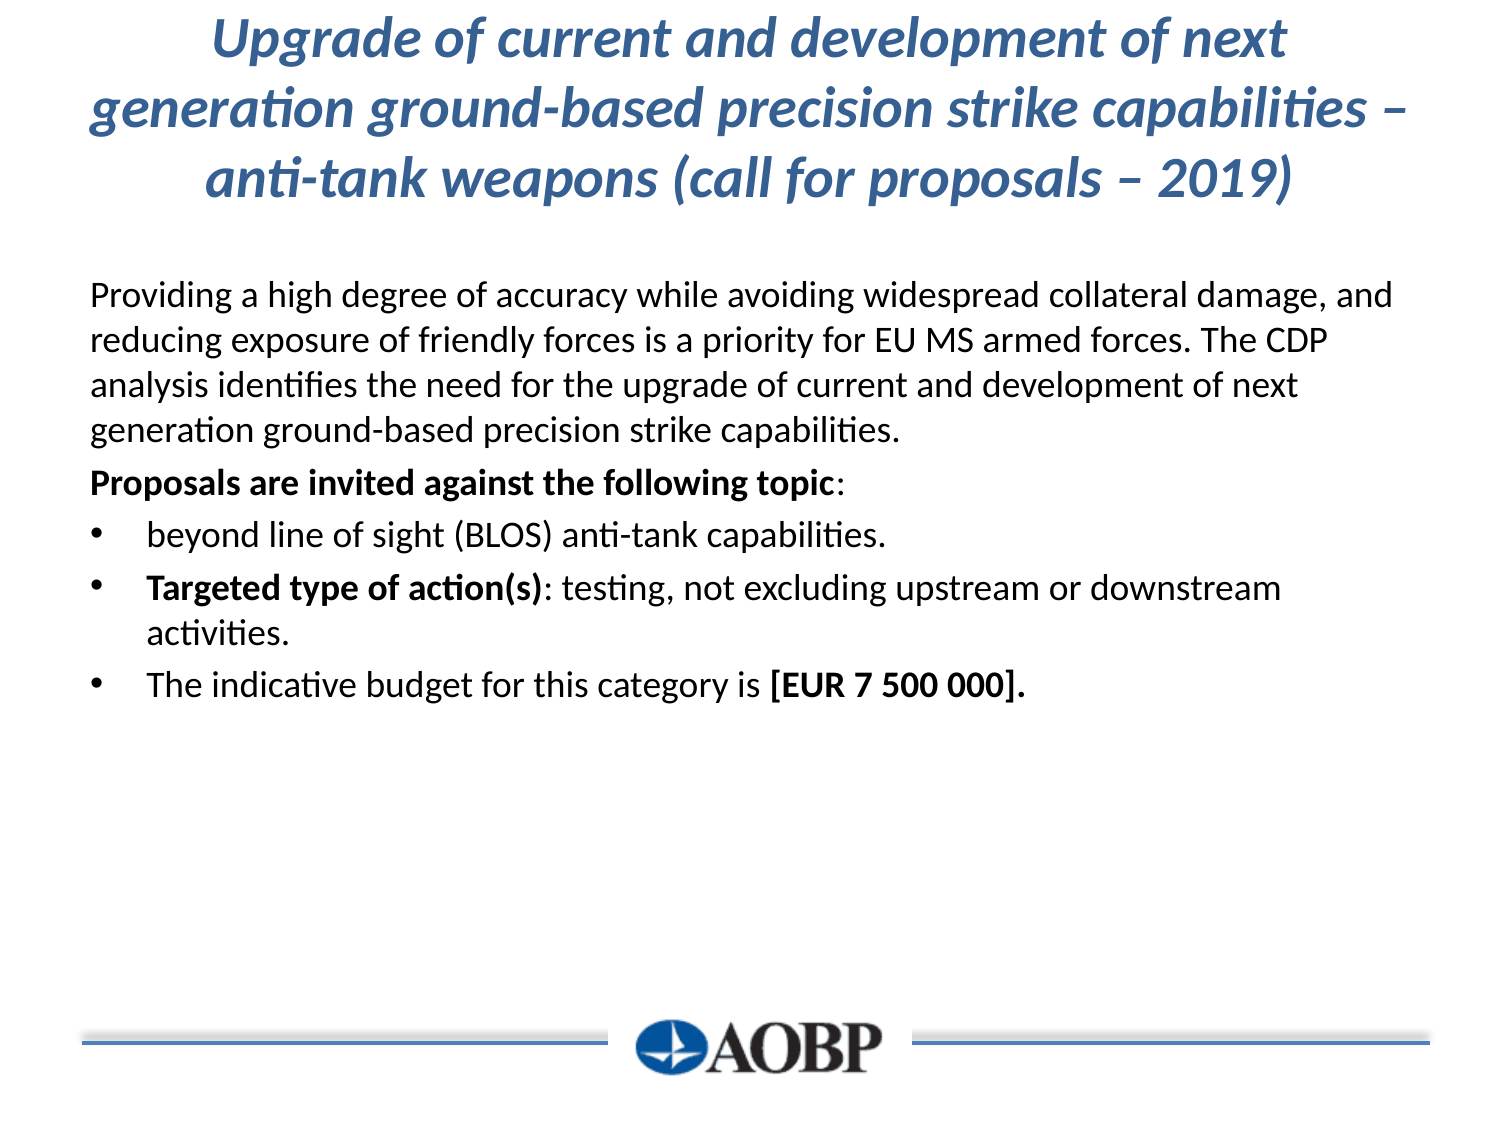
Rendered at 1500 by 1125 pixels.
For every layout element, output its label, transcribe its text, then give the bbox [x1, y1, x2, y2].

title Upgrade of current and development of next generation ground-based precision strike capabilities – anti-tank weapons (call for proposals – 2019) [75, 45, 1425, 233]
list Providing a high degree of accuracy while avoiding widespread collateral damage, and reducing exposure of friendly forces is a priority for EU MS armed forces. The CDP analysis identifies the need for the upgrade of current and development of next generation ground-based precision strike capabilities. Proposals are invited against the following topic: beyond line of sight (BLOS) anti-tank capabilities. Targeted type of action(s): testing, not excluding upstream or downstream activities. The indicative budget for this category is [EUR 7 500 000]. [75, 262, 1425, 1005]
picture [608, 1005, 912, 1085]
